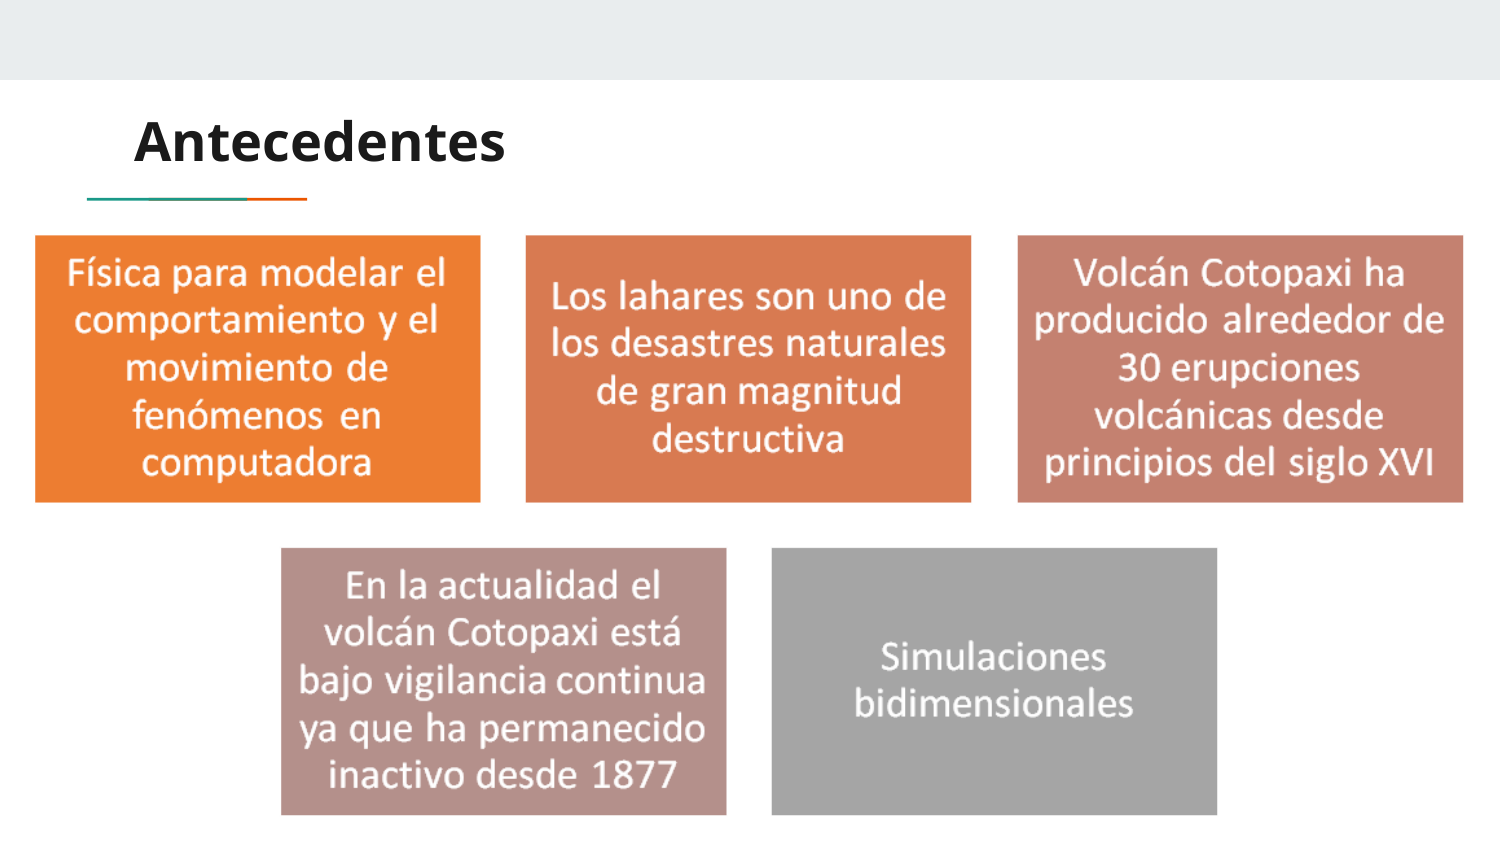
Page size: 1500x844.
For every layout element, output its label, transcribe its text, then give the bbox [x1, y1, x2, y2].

title Antecedentes [119, 92, 1381, 181]
picture [33, 229, 1485, 827]
